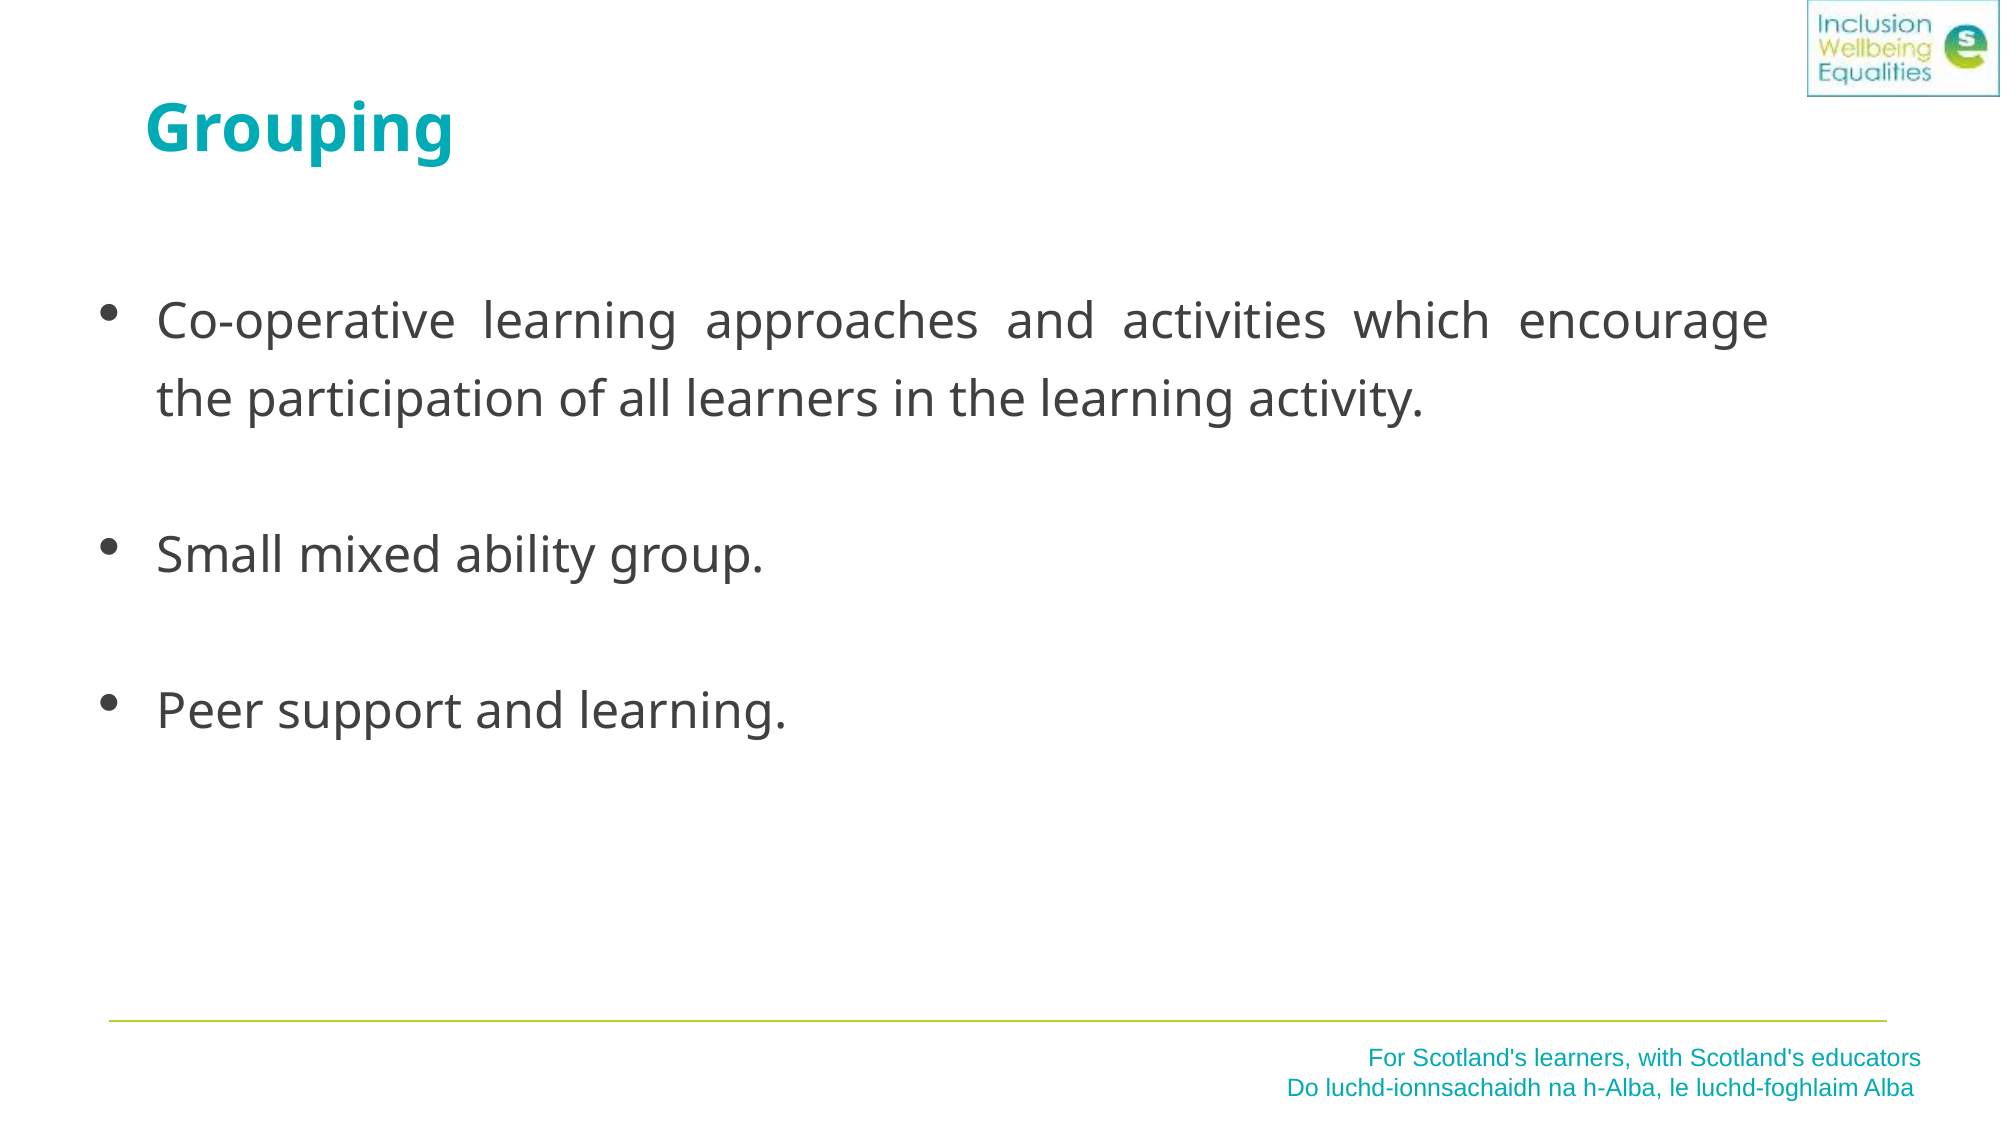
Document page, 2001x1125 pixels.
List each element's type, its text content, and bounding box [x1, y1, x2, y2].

title Grouping [129, 77, 480, 189]
list Co-operative learning approaches and activities which encourage the participation of all learners in the learning activity. Small mixed ability group. Peer support and learning. [85, 262, 1786, 780]
picture [1807, 0, 2000, 97]
